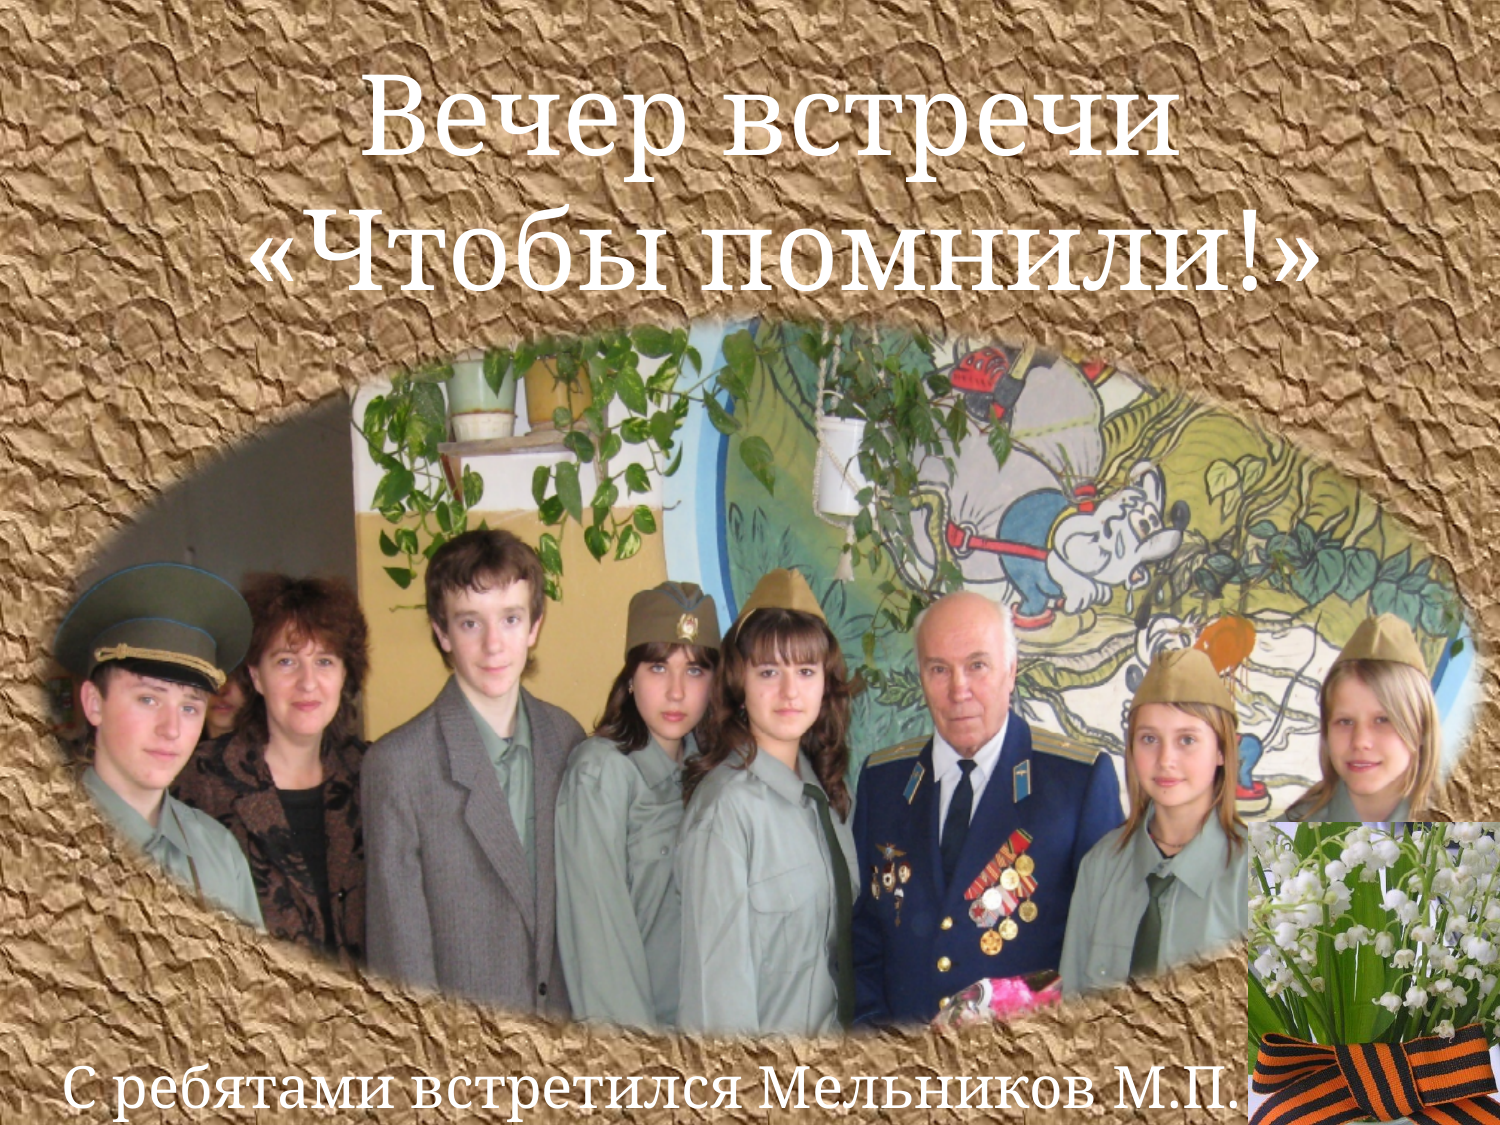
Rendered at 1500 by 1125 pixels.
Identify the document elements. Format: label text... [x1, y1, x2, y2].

text_box С ребятами встретился Мельников М.П. [46, 1063, 1240, 1125]
picture [0, 0, 1500, 1125]
text_box Вечер встречи «Чтобы помнили!» [128, 35, 1442, 293]
